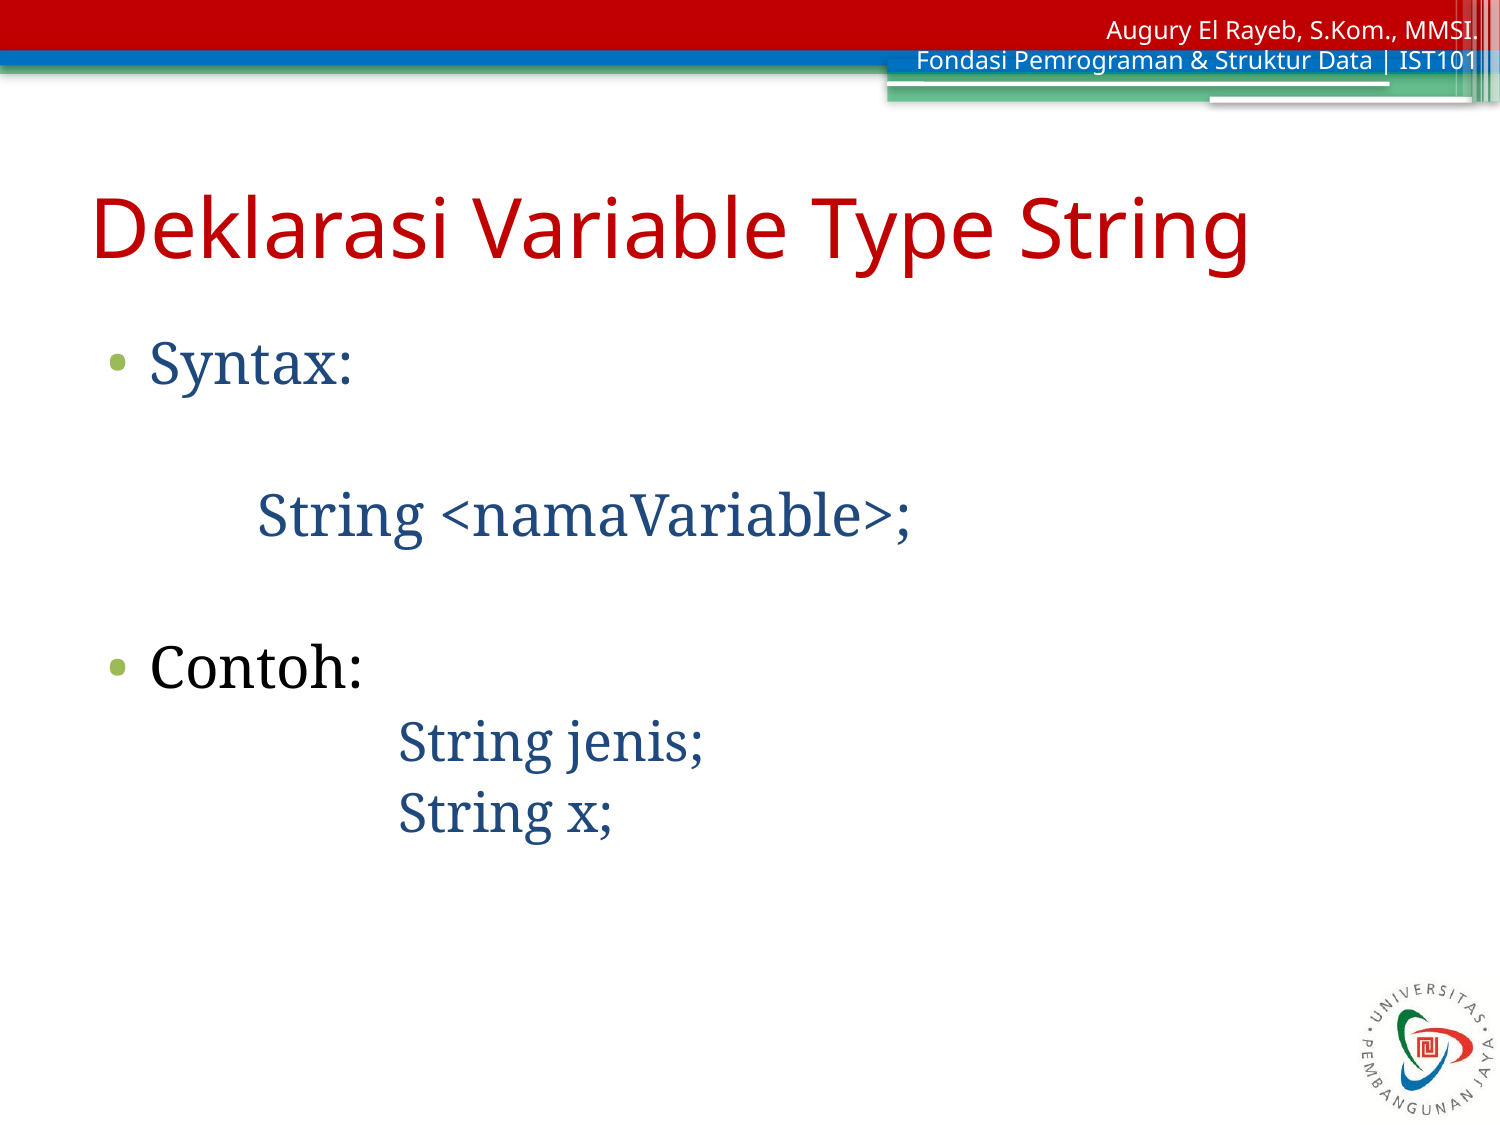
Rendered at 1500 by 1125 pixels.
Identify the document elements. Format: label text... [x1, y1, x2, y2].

title Deklarasi Variable Type String [75, 137, 1425, 313]
picture [1352, 975, 1500, 1125]
list Syntax: String <namaVariable>; Contoh: String jenis; String x; [75, 318, 1425, 1029]
